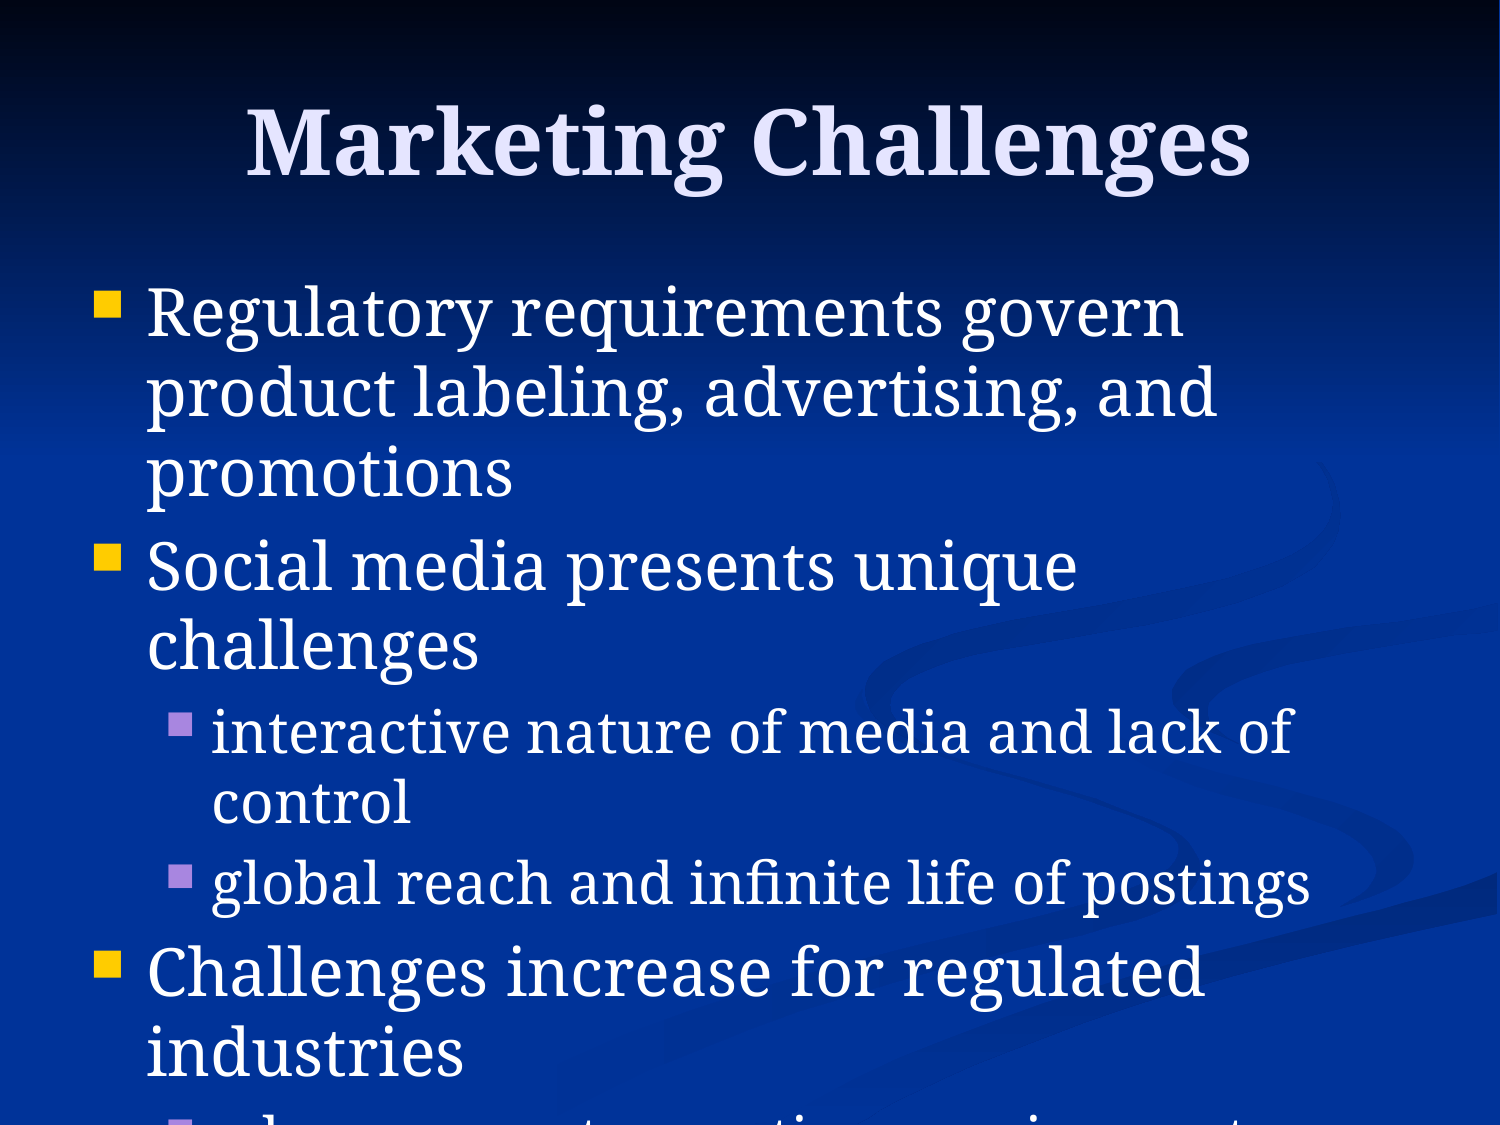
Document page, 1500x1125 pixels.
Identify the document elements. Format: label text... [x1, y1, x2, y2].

title Marketing Challenges [75, 45, 1425, 233]
list Regulatory requirements govern product labeling, advertising, and promotions Social media presents unique challenges interactive nature of media and lack of control global reach and infinite life of postings Challenges increase for regulated industries adverse event reporting requirements monitoring for off-label uses/misuses [75, 262, 1425, 1005]
